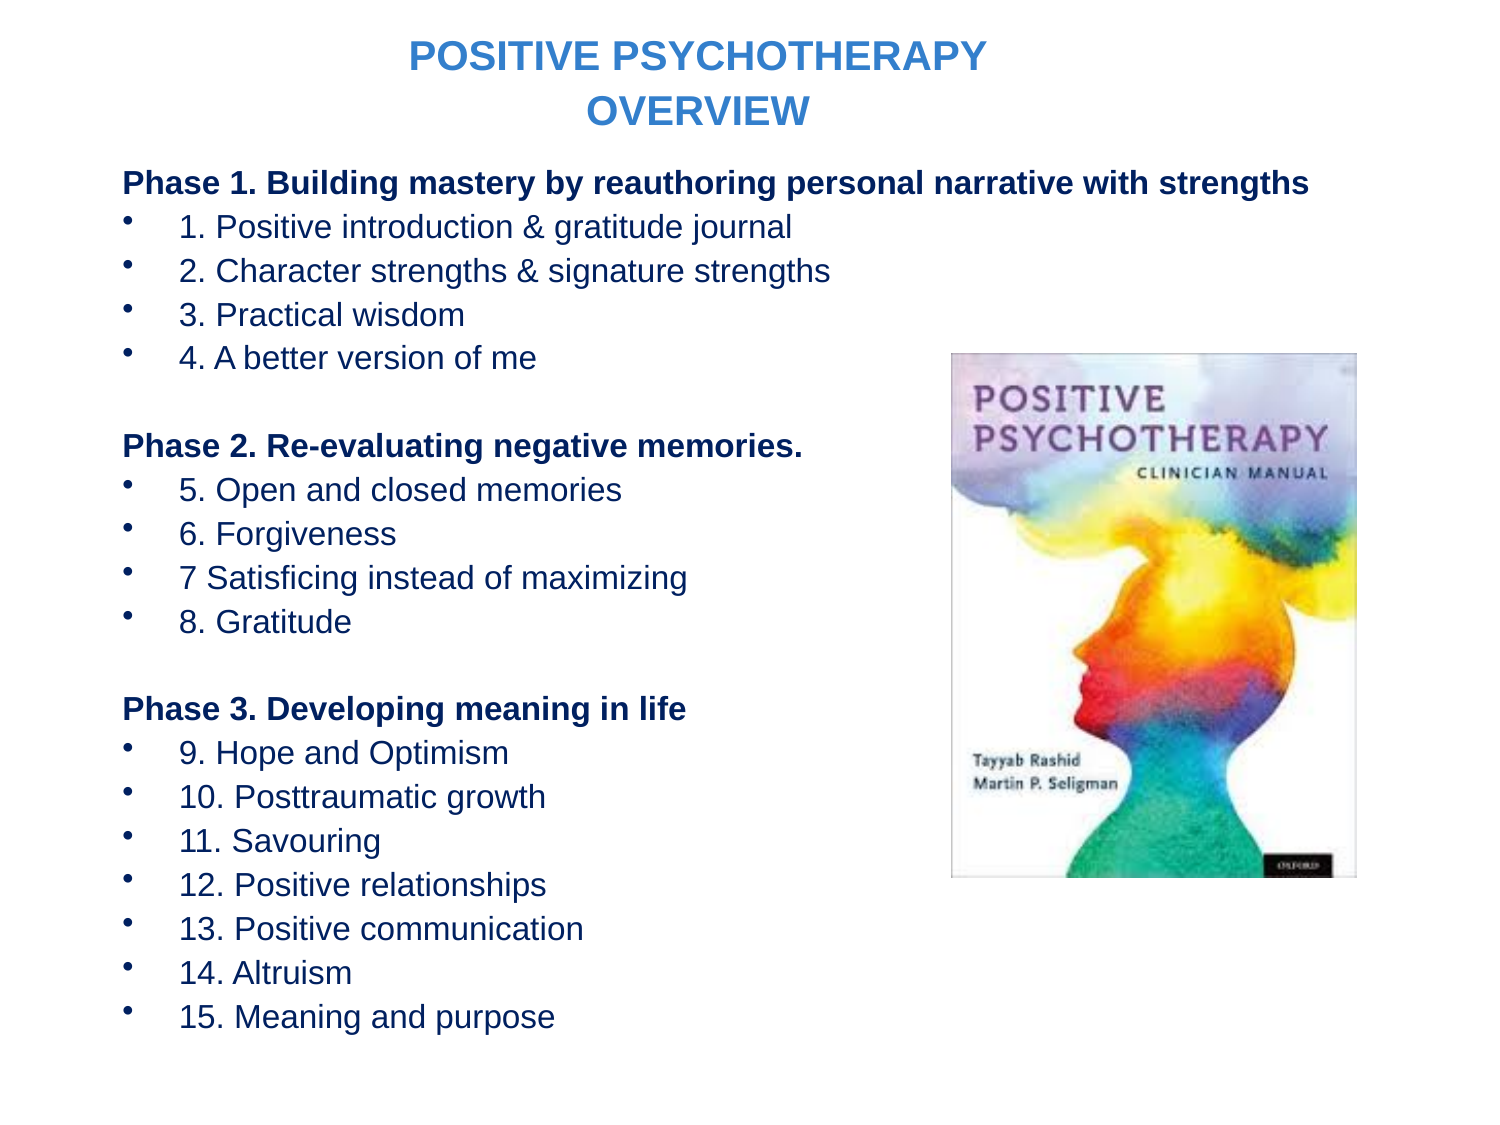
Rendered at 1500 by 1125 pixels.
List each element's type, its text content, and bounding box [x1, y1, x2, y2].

text_box POSITIVE PSYCHOTHERAPY OVERVIEW [392, 16, 1004, 90]
picture [950, 353, 1357, 878]
text_box Phase 1. Building mastery by reauthoring personal narrative with strengths 1. Positive introduction & gratitude journal 2. Character strengths & signature strengths 3. Practical wisdom 4. A better version of me Phase 2. Re-evaluating negative memories. 5. Open and closed memories 6. Forgiveness 7 Satisficing instead of maximizing 8. Gratitude Phase 3. Developing meaning in life 9. Hope and Optimism 10. Posttraumatic growth 11. Savouring 12. Positive relationships 13. Positive communication 14. Altruism 15. Meaning and purpose [107, 149, 1479, 1109]
